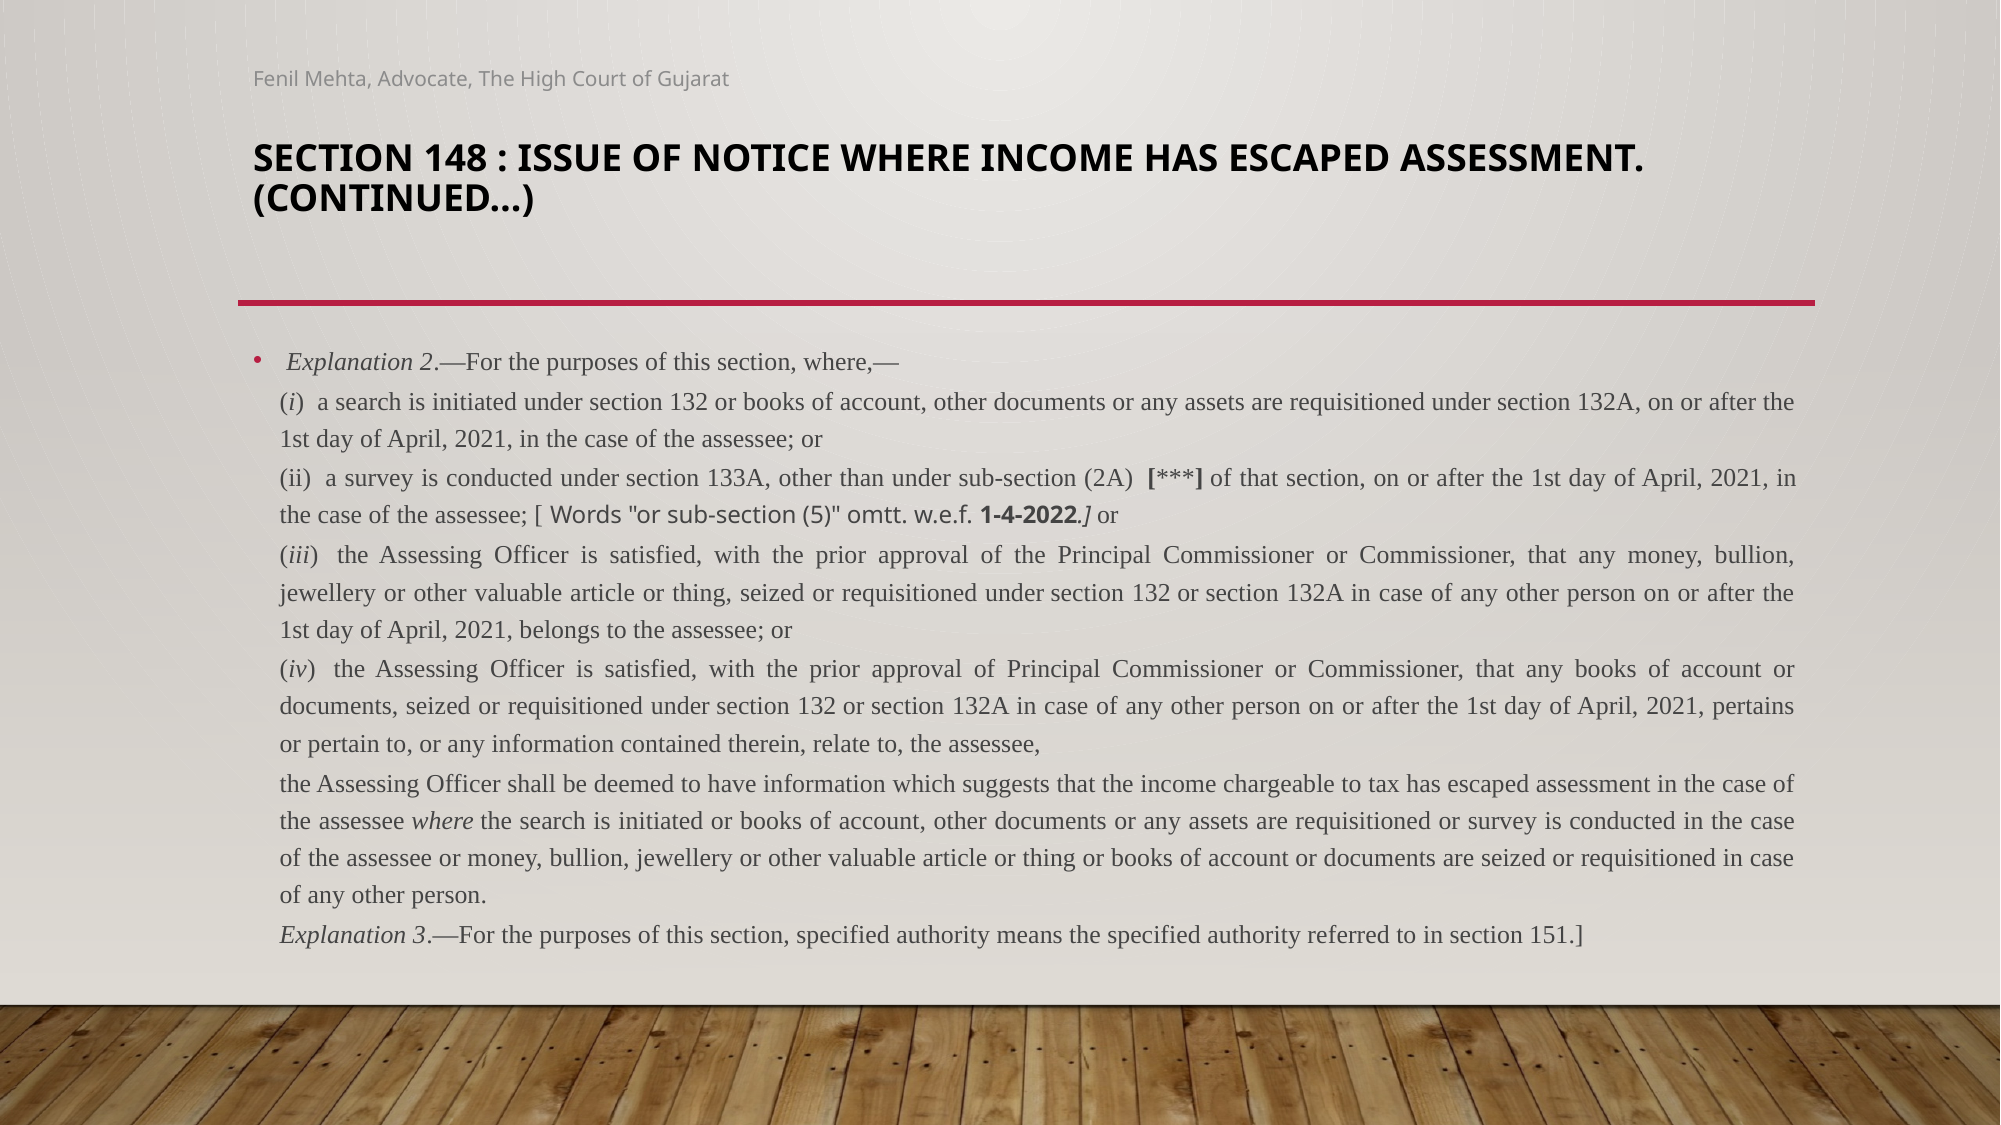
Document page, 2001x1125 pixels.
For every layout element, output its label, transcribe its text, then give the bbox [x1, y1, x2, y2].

list Explanation 2.—For the purposes of this section, where,— (i) a search is initiated under section 132 or books of account, other documents or any assets are requisitioned under section 132A, on or after the 1st day of April, 2021, in the case of the assessee; or (ii) a survey is conducted under section 133A, other than under sub-section (2A) [***] of that section, on or after the 1st day of April, 2021, in the case of the assessee; [ Words "or sub-section (5)" omtt. w.e.f. 1-4-2022.] or (iii) the Assessing Officer is satisfied, with the prior approval of the Principal Commissioner or Commissioner, that any money, bullion, jewellery or other valuable article or thing, seized or requisitioned under section 132 or section 132A in case of any other person on or after the 1st day of April, 2021, belongs to the assessee; or (iv) the Assessing Officer is satisfied, with the prior approval of Principal Commissioner or Commissioner, that any books of account or documents, seized or requisitioned under section 132 or section 132A in case of any other person on or after the 1st day of April, 2021, pertains or pertain to, or any information contained therein, relate to, the assessee, the Assessing Officer shall be deemed to have information which suggests that the income chargeable to tax has escaped assessment in the case of the assessee where the search is initiated or books of account, other documents or any assets are requisitioned or survey is conducted in the case of the assessee or money, bullion, jewellery or other valuable article or thing or books of account or documents are seized or requisitioned in case of any other person. Explanation 3.—For the purposes of this section, specified authority means the specified authority referred to in section 151.] [238, 330, 1814, 975]
picture [0, 1005, 2000, 1125]
footer Fenil Mehta, Advocate, The High Court of Gujarat [238, 54, 1213, 105]
title Section 148 : Issue of notice where income has escaped assessment. (Continued…) [238, 131, 1814, 274]
